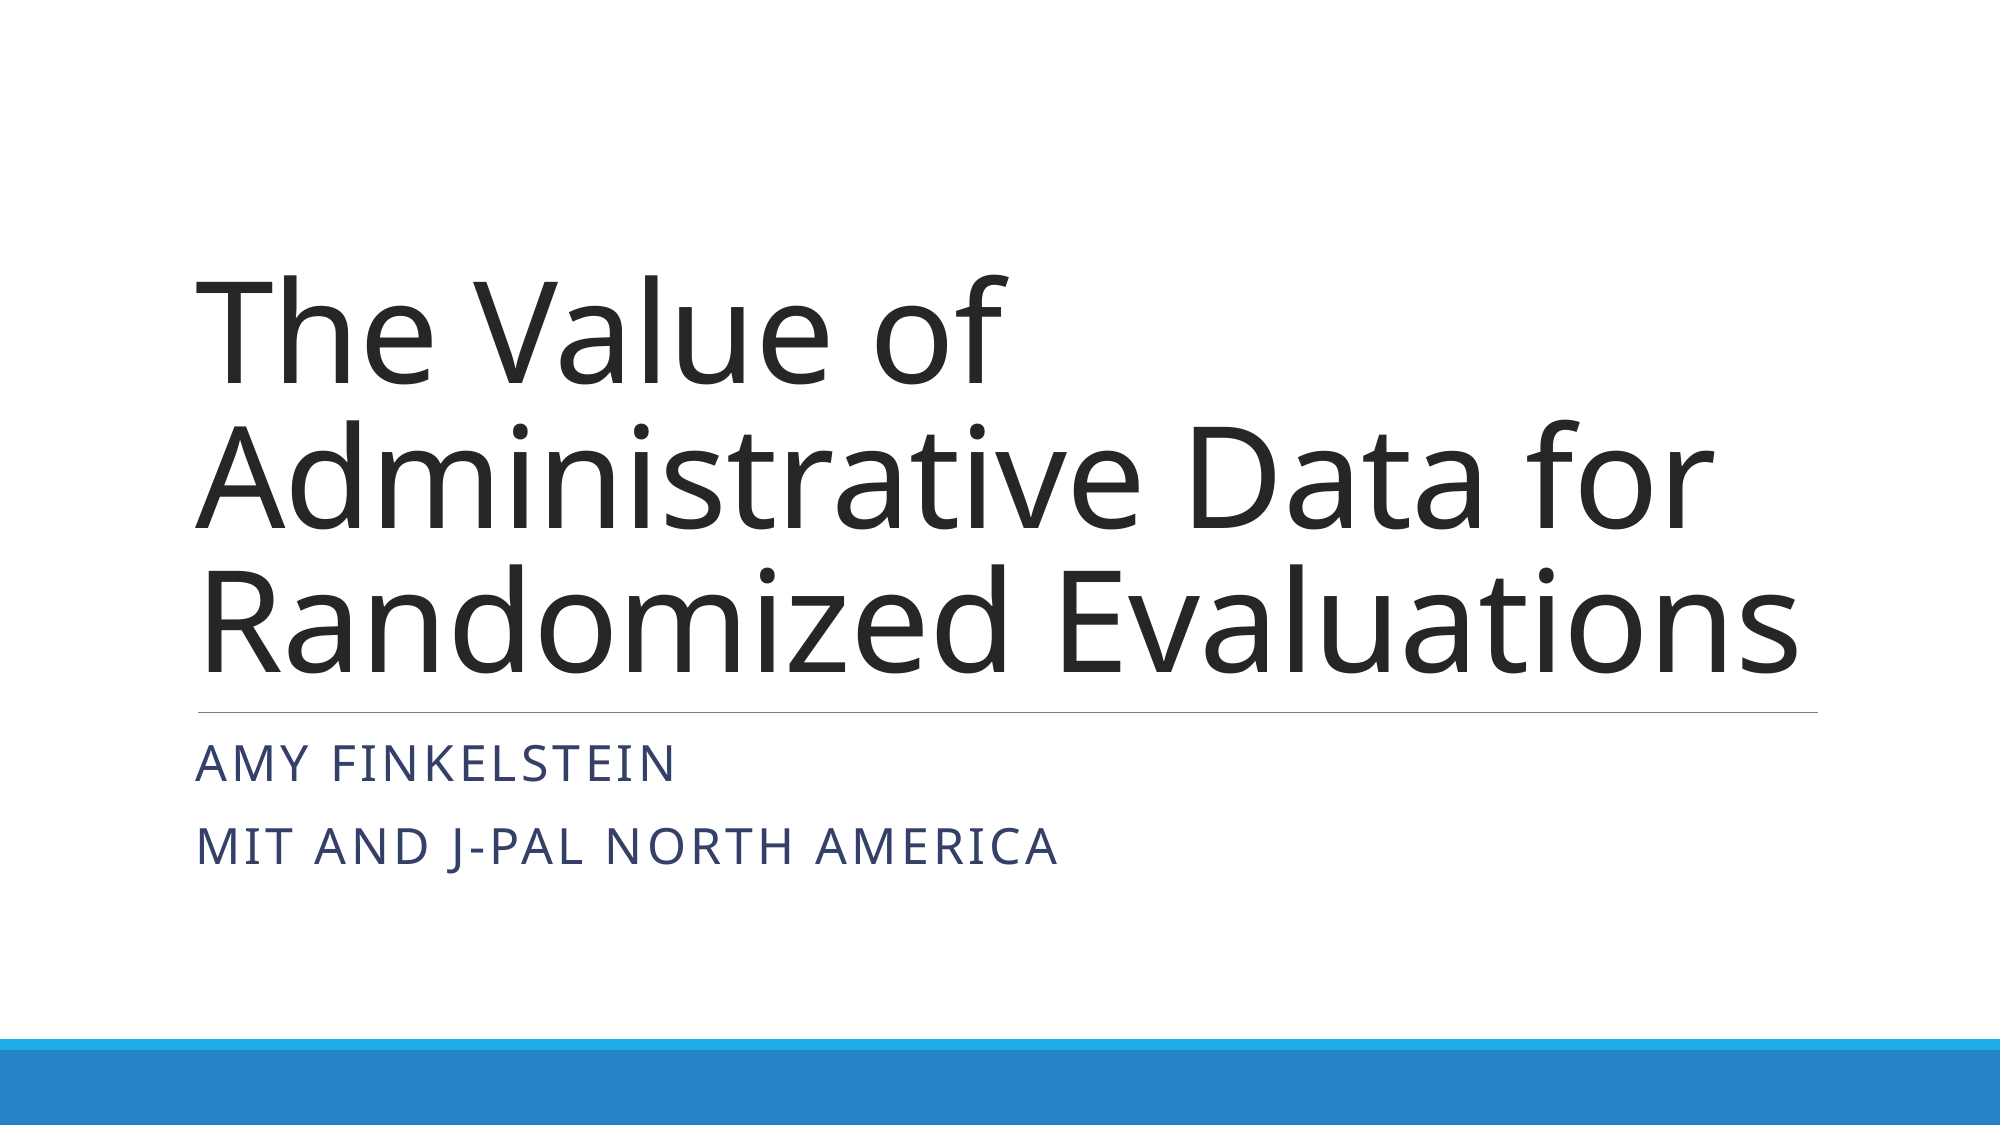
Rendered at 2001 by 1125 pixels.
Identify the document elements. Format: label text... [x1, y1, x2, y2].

subtitle Amy Finkelstein MIT and J-PAL North America [180, 730, 1831, 919]
title The Value of Administrative Data for Randomized Evaluations [180, 124, 1830, 710]
